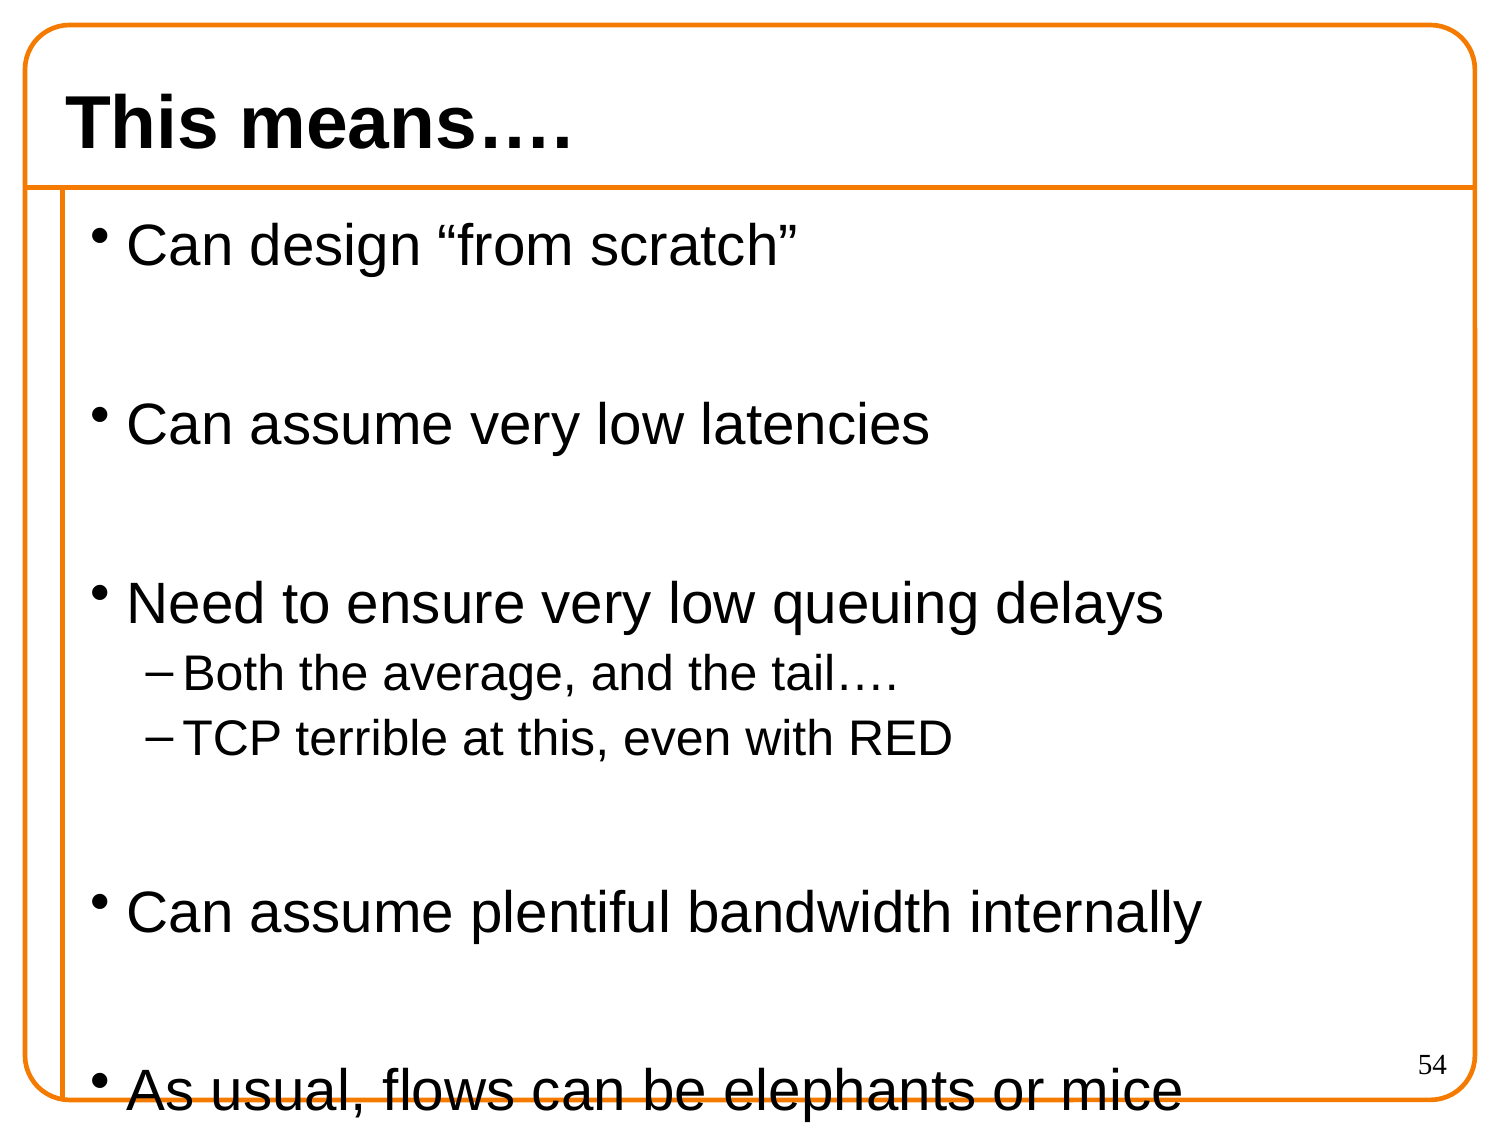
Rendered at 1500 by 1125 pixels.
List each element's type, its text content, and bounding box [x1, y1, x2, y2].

slide_number 54 [1312, 1037, 1463, 1101]
list Can design “from scratch” Can assume very low latencies Need to ensure very low queuing delays Both the average, and the tail…. TCP terrible at this, even with RED Can assume plentiful bandwidth internally As usual, flows can be elephants or mice Most flows small, most bytes in large flows… [75, 200, 1463, 1100]
title This means…. [50, 62, 1500, 175]
